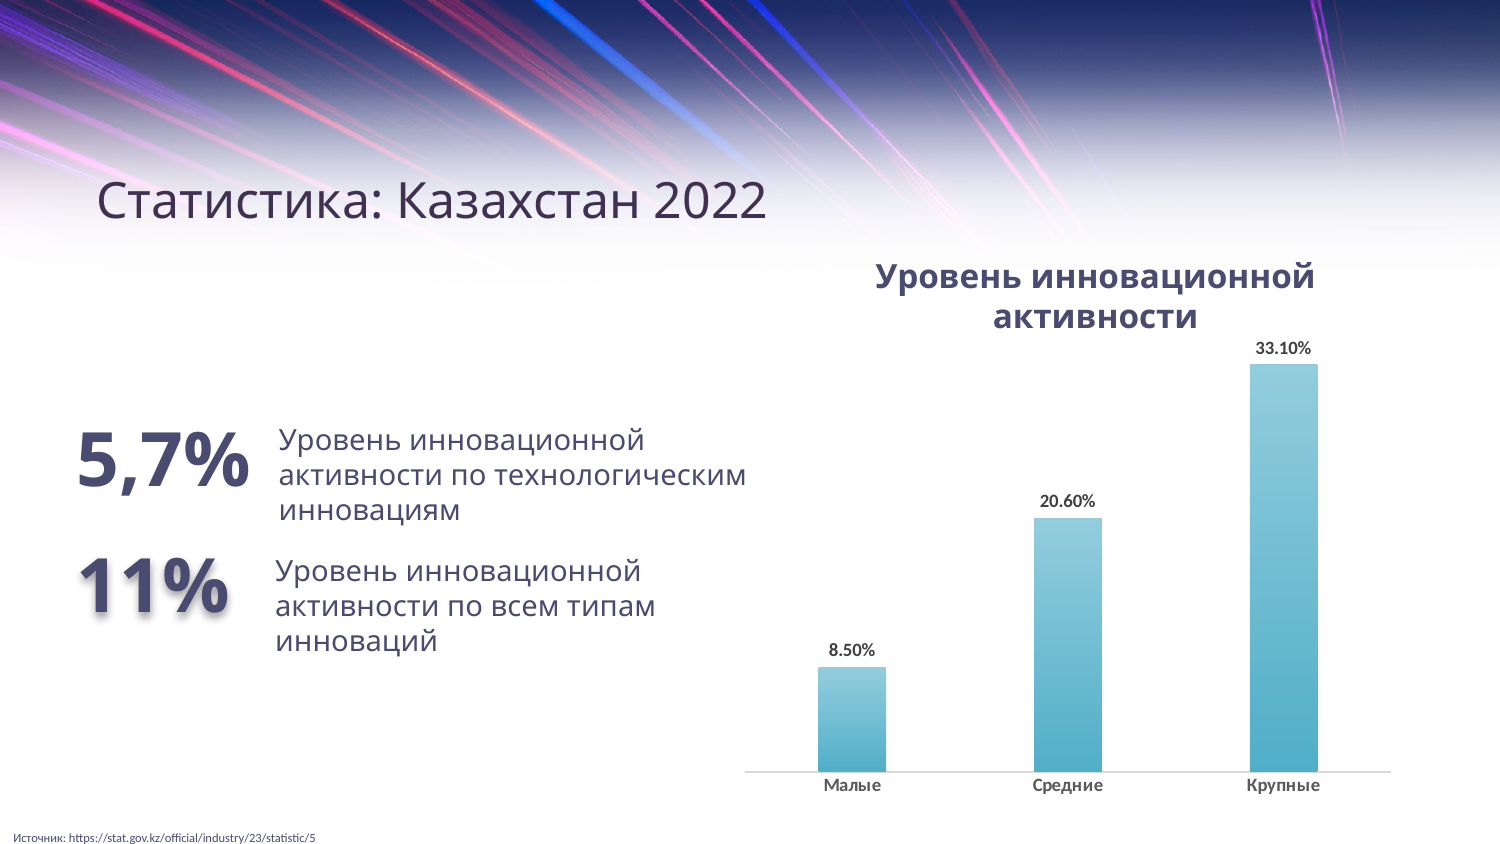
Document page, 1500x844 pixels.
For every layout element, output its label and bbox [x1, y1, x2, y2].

chart [730, 331, 1406, 807]
picture [0, 0, 1500, 844]
